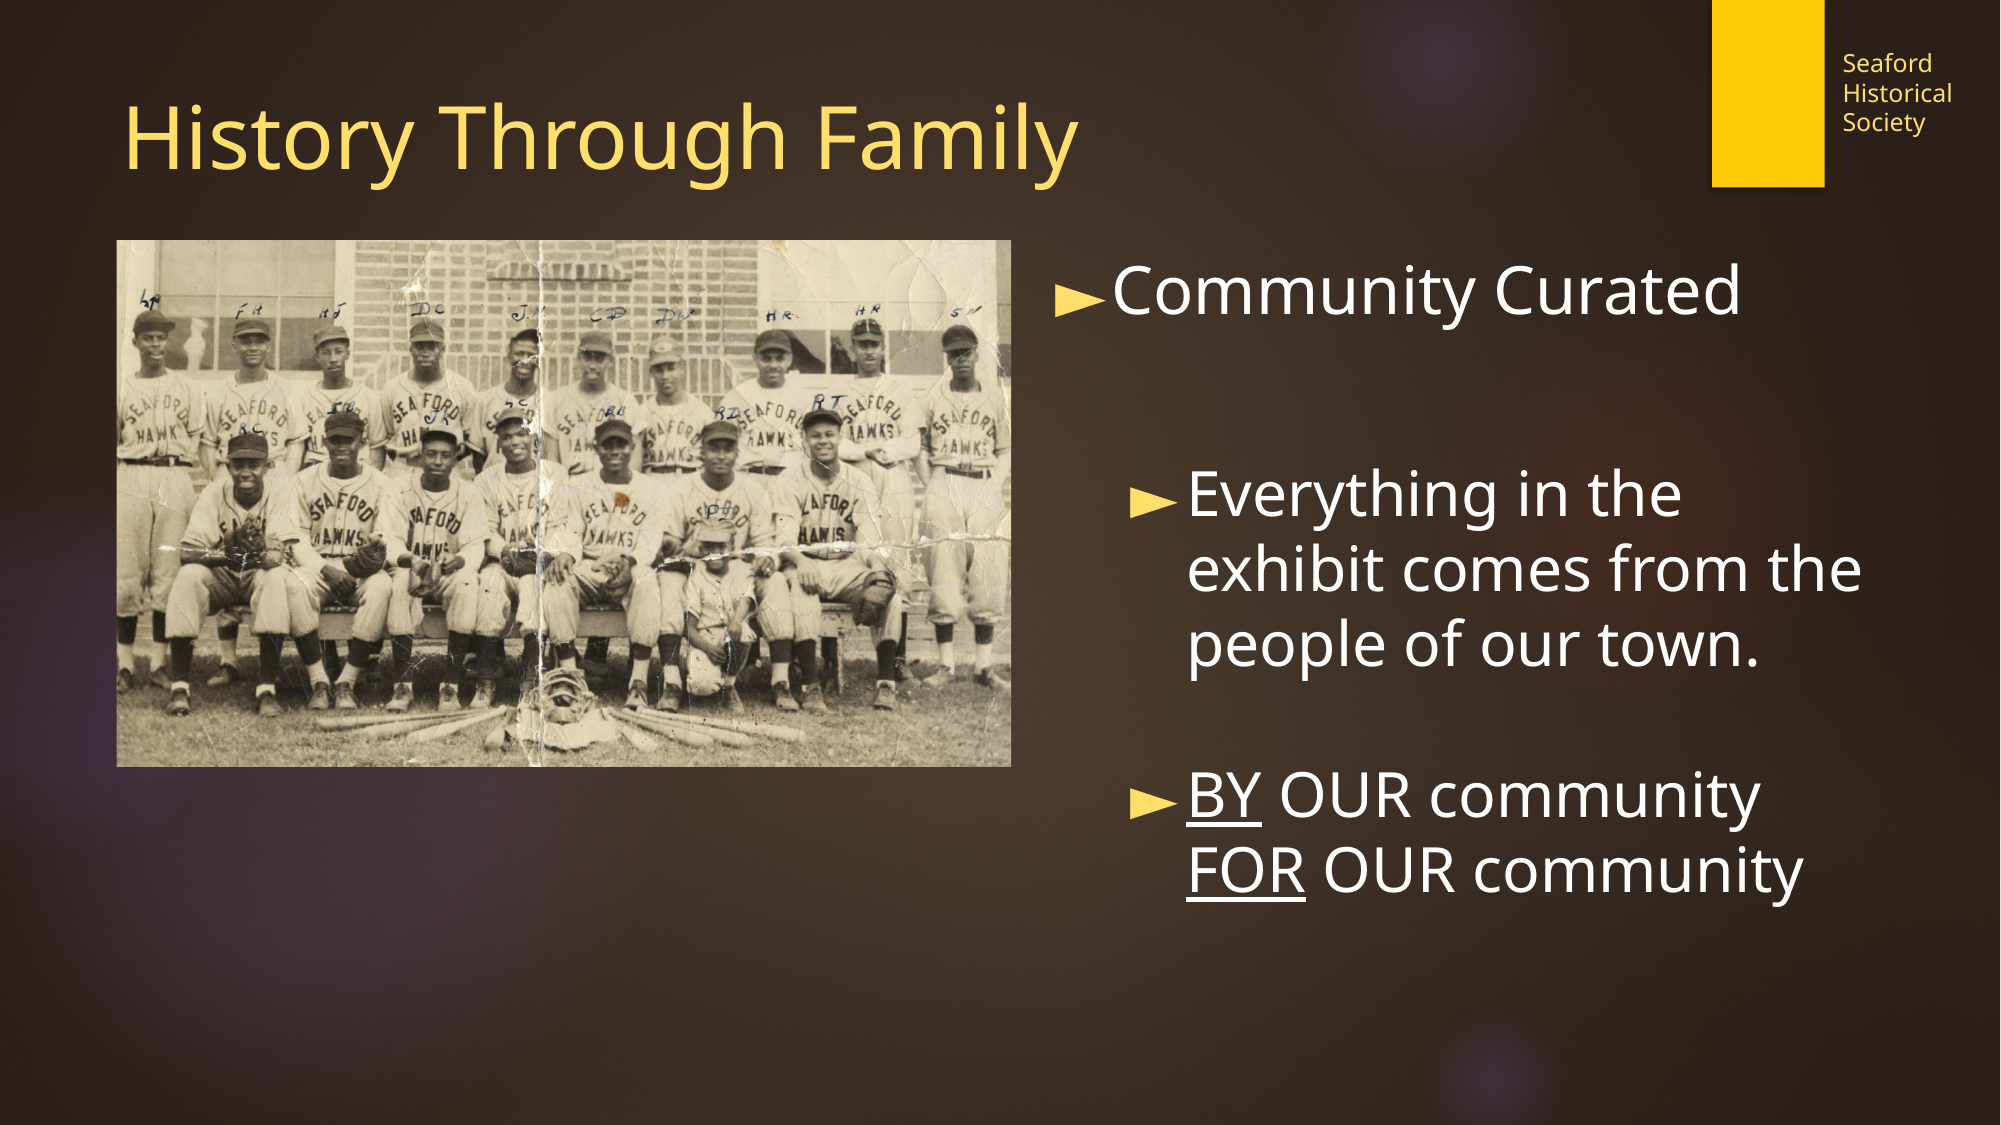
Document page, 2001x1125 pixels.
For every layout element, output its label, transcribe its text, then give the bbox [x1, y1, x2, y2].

picture [0, 0, 2001, 1125]
text_box Seaford Historical Society [1827, 39, 1983, 145]
title History Through Family [106, 74, 1649, 228]
list Community Curated Everything in the exhibit comes from the people of our town. BY OUR community FOR OUR community [1040, 240, 1884, 1030]
